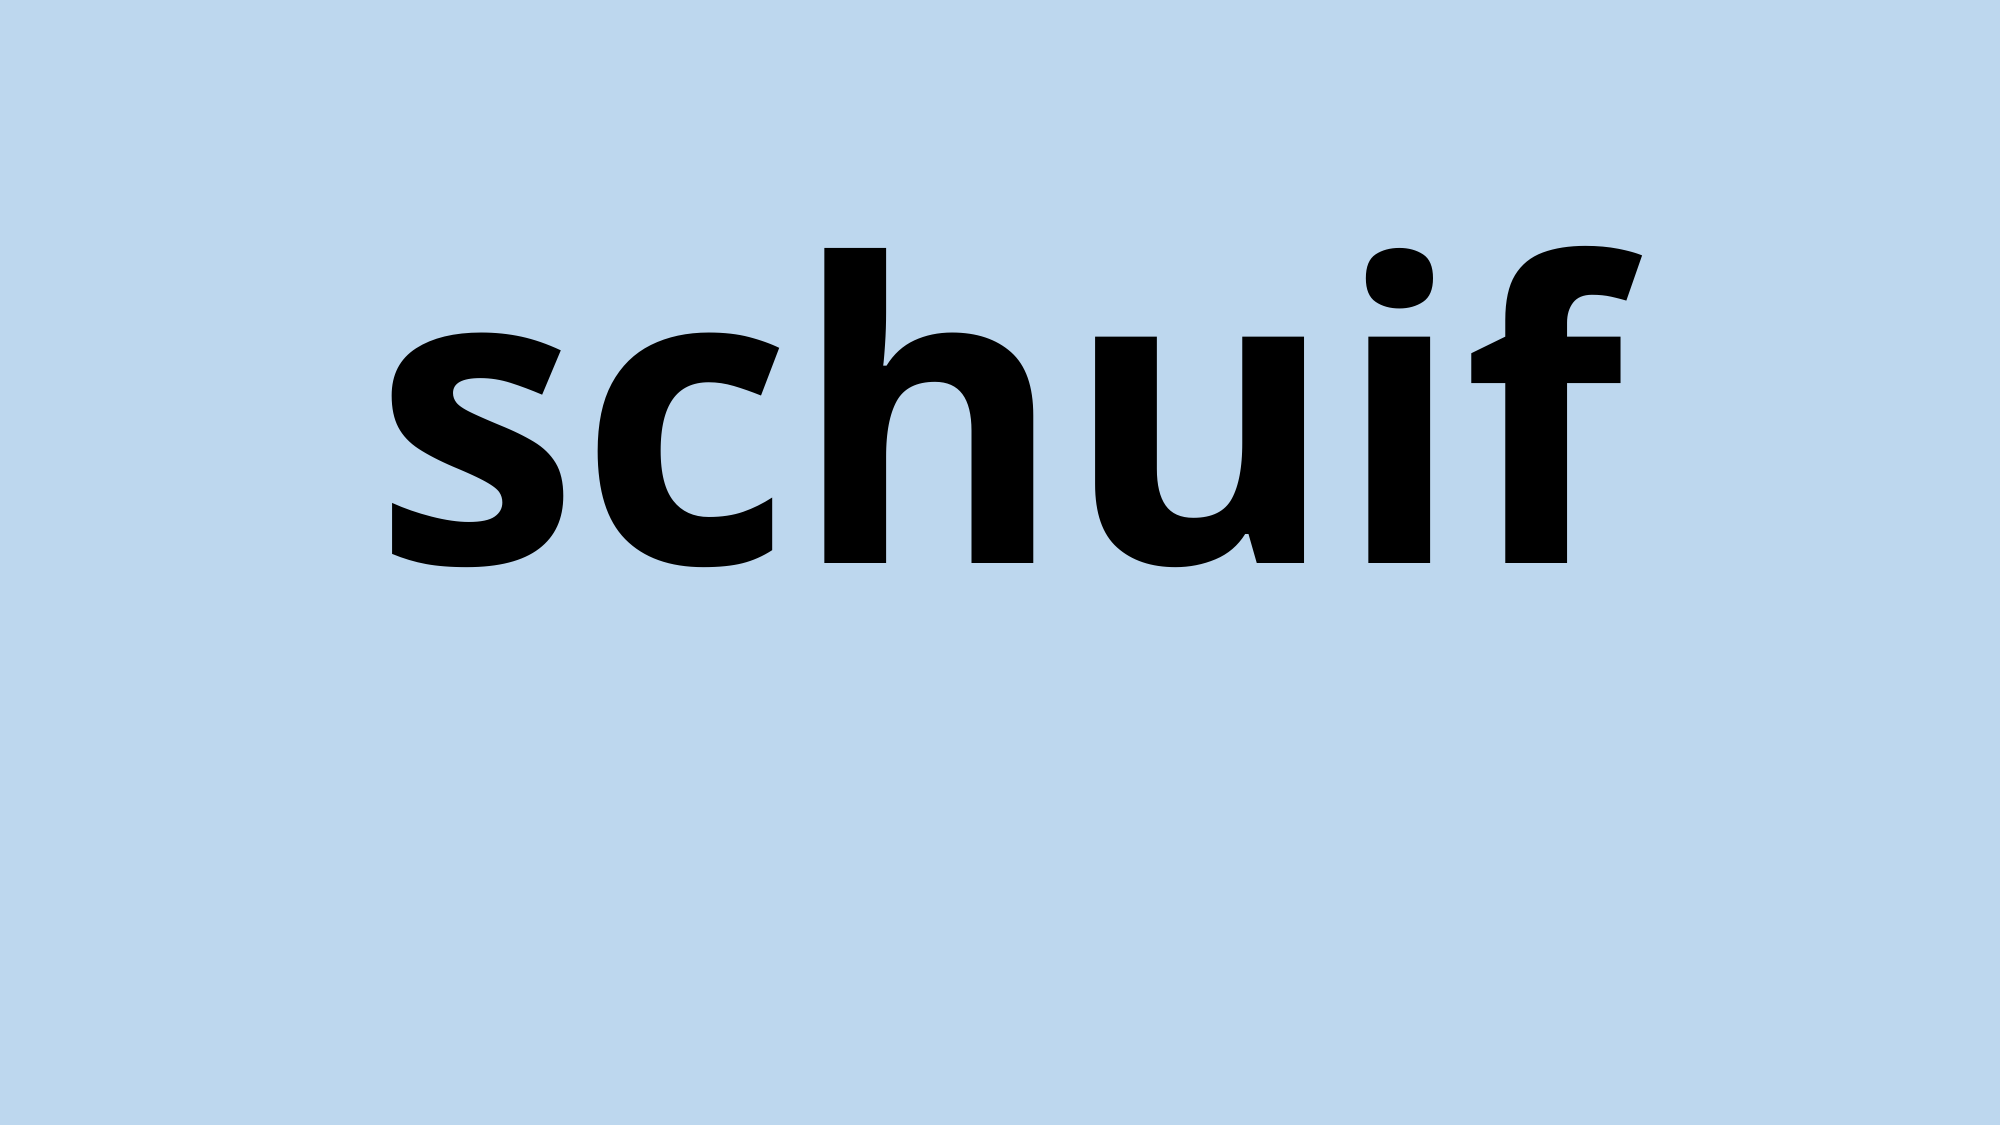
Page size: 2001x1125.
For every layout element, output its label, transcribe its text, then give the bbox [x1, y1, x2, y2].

title schuif [248, 231, 1749, 661]
